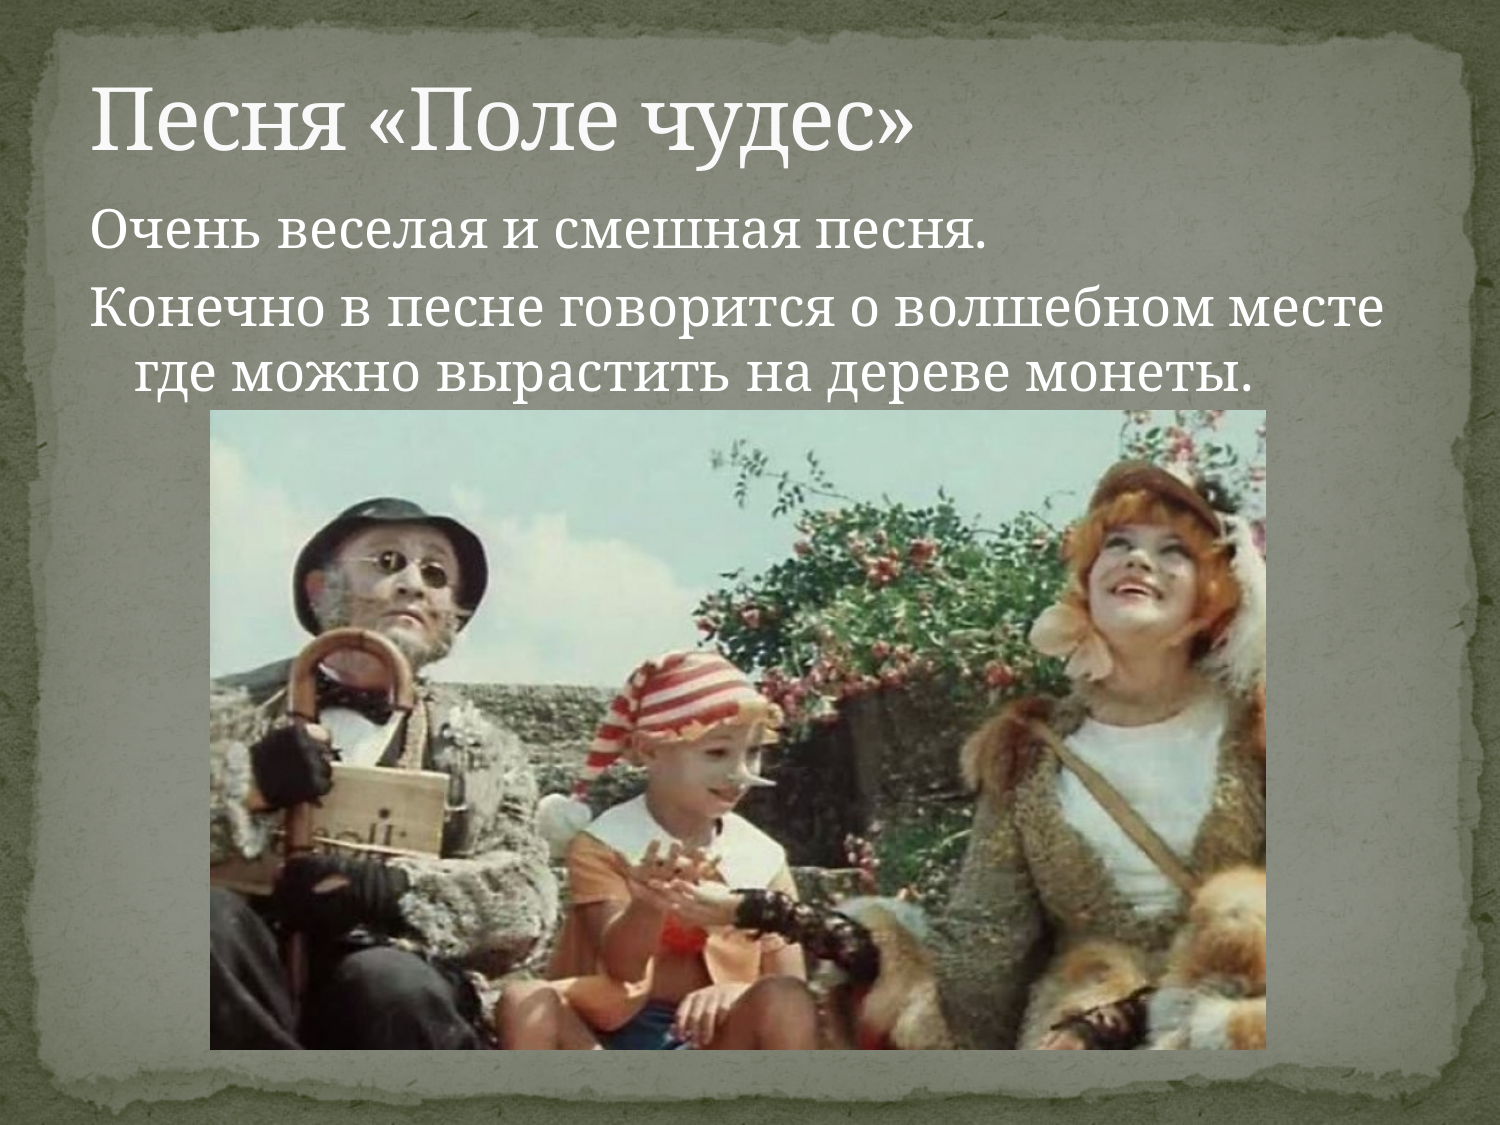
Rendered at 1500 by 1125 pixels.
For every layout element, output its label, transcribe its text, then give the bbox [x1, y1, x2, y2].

picture [210, 410, 1266, 1050]
title Песня «Поле чудес» [74, 24, 1425, 176]
list Очень веселая и смешная песня. Конечно в песне говорится о волшебном месте где можно вырастить на дереве монеты. [75, 187, 1425, 1000]
